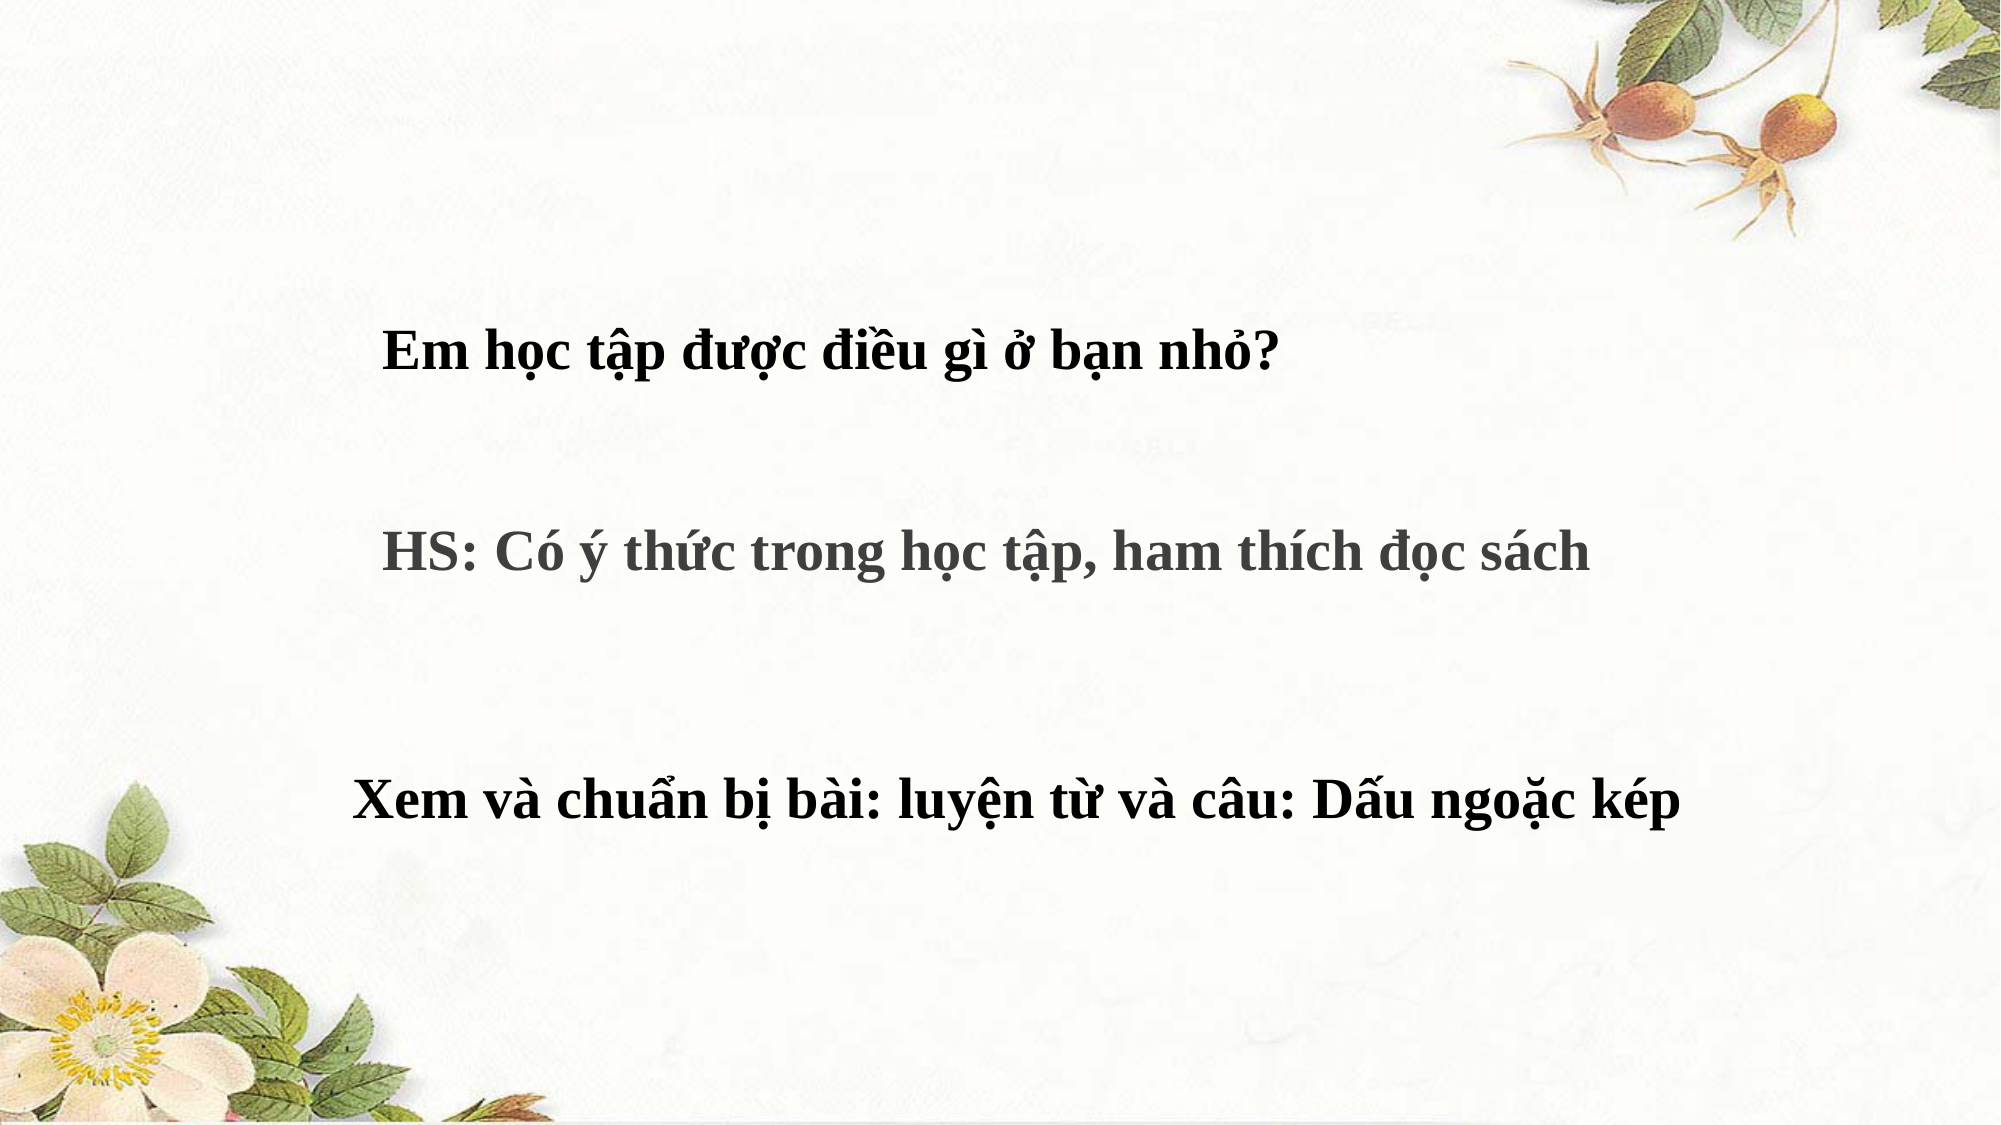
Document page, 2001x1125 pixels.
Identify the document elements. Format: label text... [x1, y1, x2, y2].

text_box HS: Có ý thức trong học tập, ham thích đọc sách [338, 469, 1772, 589]
text_box Xem và chuẩn bị bài: luyện từ và câu: Dấu ngoặc kép [338, 753, 1772, 838]
picture [0, 0, 2001, 1125]
text_box Em học tập được điều gì ở bạn nhỏ? [338, 268, 1772, 389]
